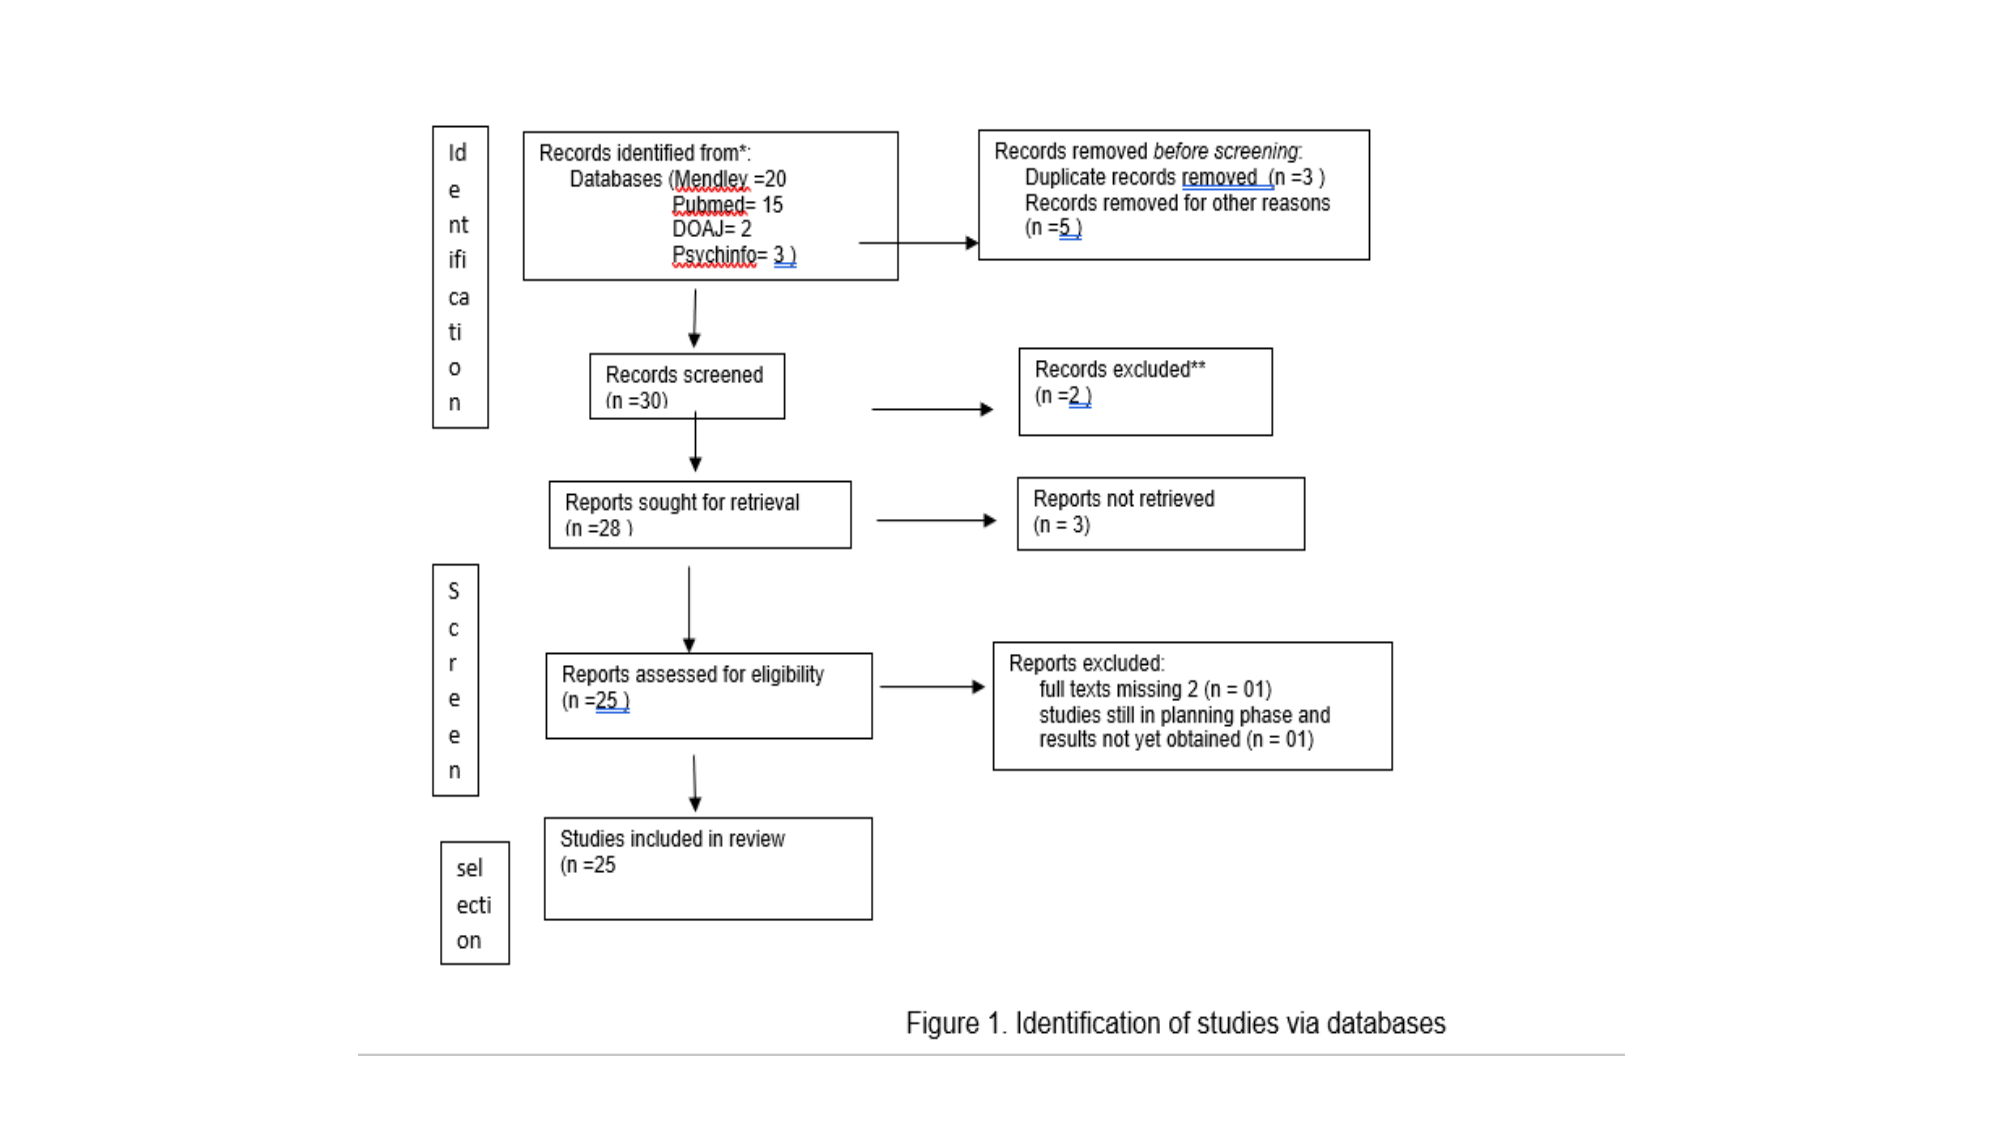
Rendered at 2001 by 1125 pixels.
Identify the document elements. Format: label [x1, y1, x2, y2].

picture [358, 78, 1625, 1056]
